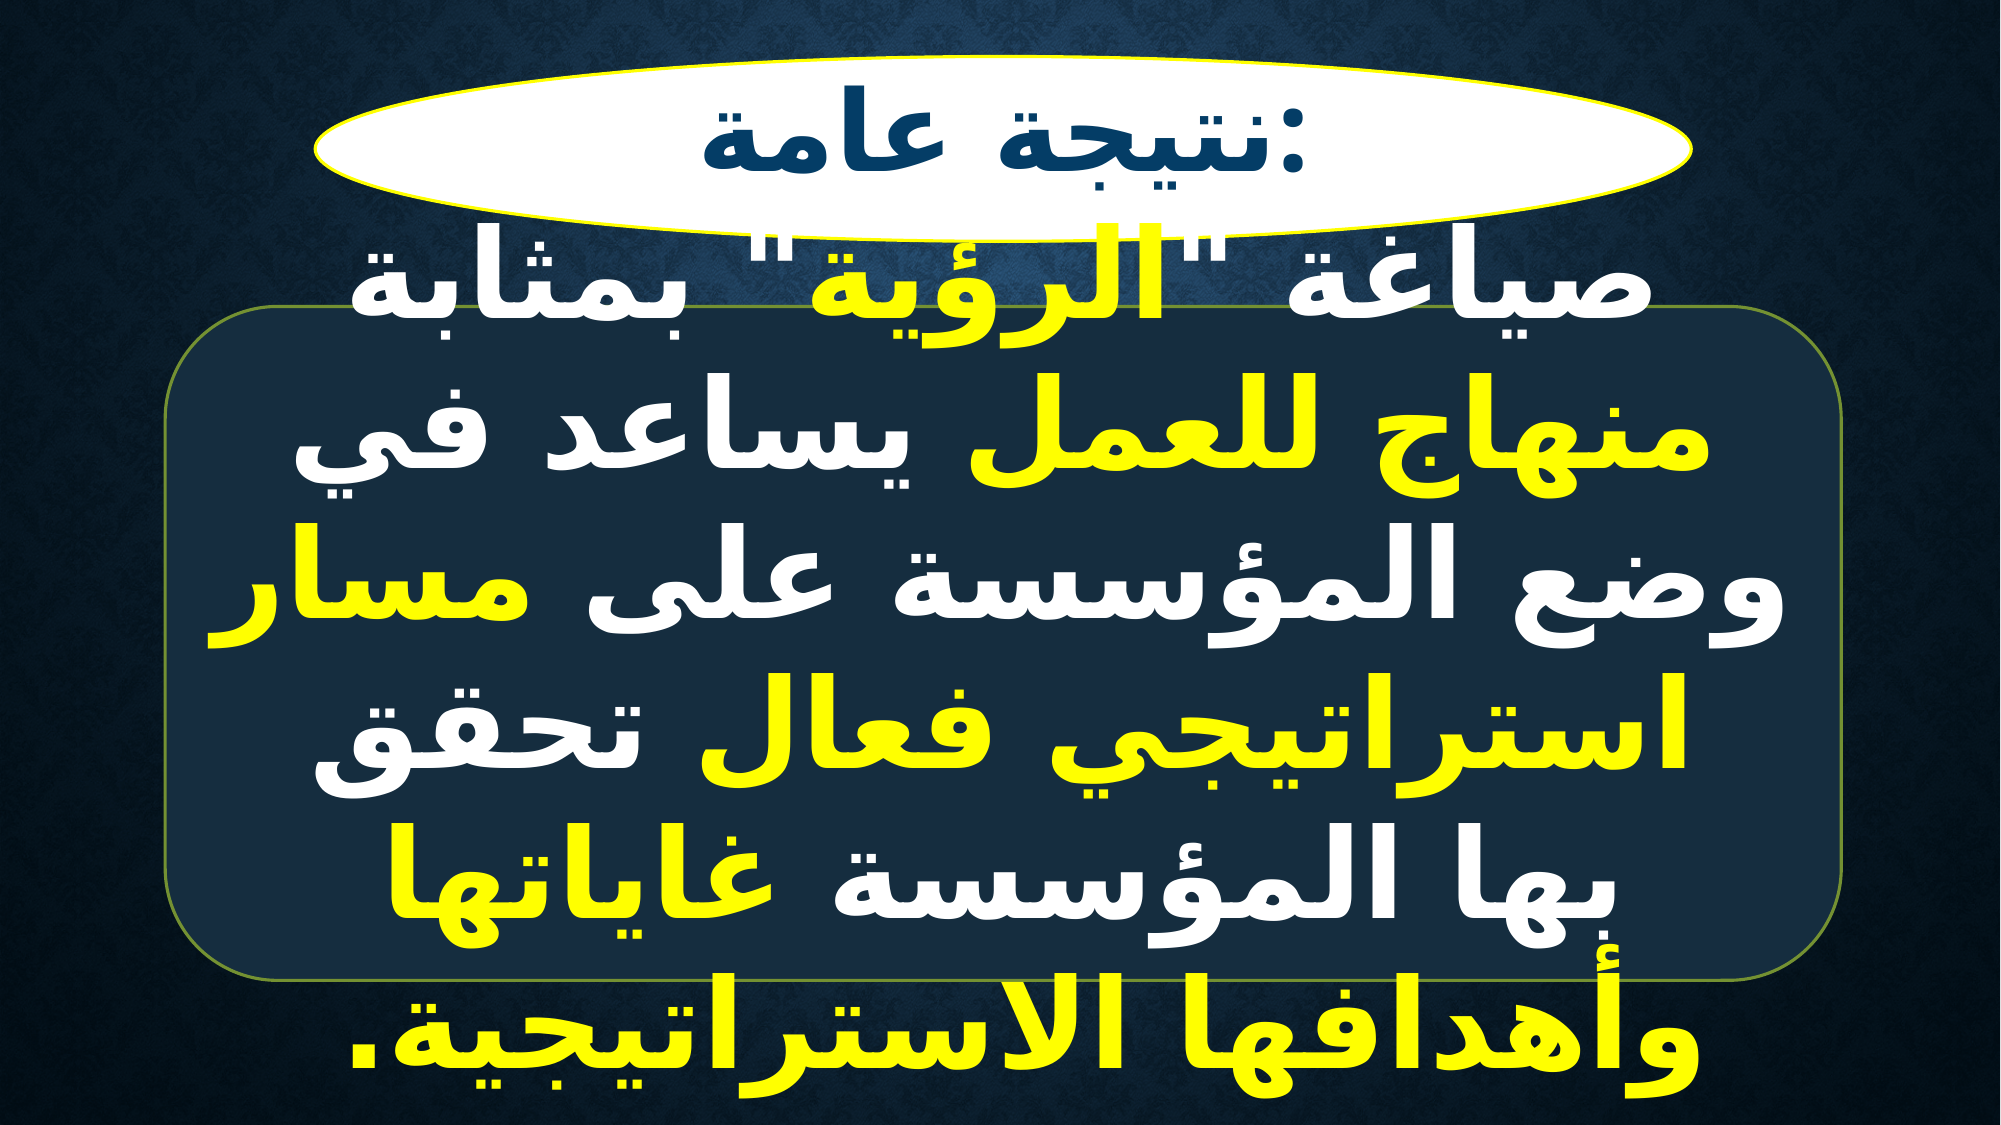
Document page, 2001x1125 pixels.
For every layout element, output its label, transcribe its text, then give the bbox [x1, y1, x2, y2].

text_box صياغة "الرؤية" بمثابة منهاج للعمل يساعد في وضع المؤسسة على مسار استراتيجي فعال تحقق بها المؤسسة غاياتها وأهدافها الاستراتيجية. [163, 304, 1843, 982]
text_box نتيجة عامة: [313, 54, 1693, 243]
